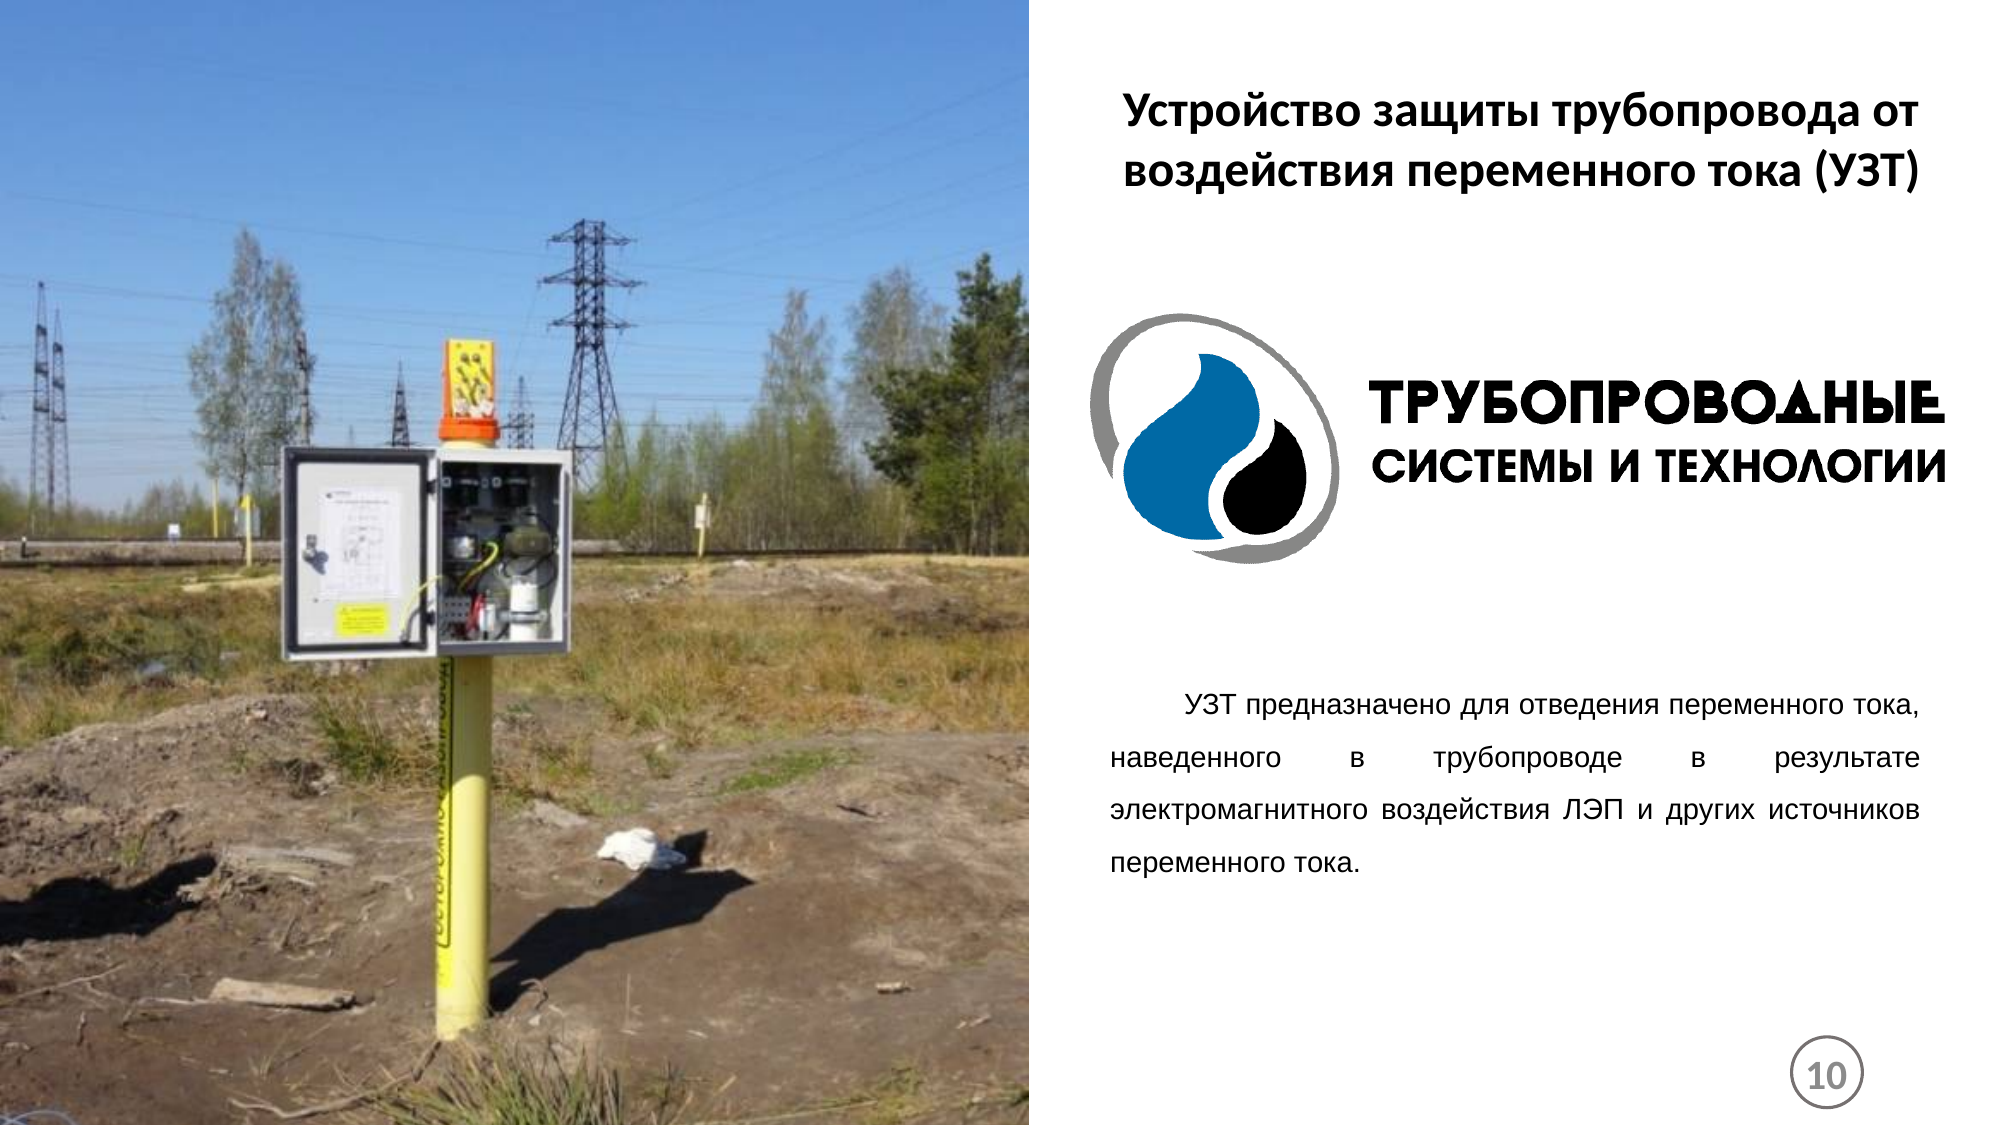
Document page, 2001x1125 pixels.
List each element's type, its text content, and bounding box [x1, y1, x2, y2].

picture [0, 0, 1029, 1125]
text_box [1806, 1035, 1848, 1042]
slide_number 10 [1412, 1042, 1863, 1103]
text_box [1807, 1103, 1847, 1109]
text_box УЗТ предназначено для отведения переменного тока, наведенного в трубопроводе в результате электромагнитного воздействия ЛЭП и других источников переменного тока. [1095, 661, 1936, 886]
text_box Устройство защиты трубопровода от воздействия переменного тока (УЗТ) [1108, 68, 1983, 204]
picture [1080, 305, 1951, 574]
